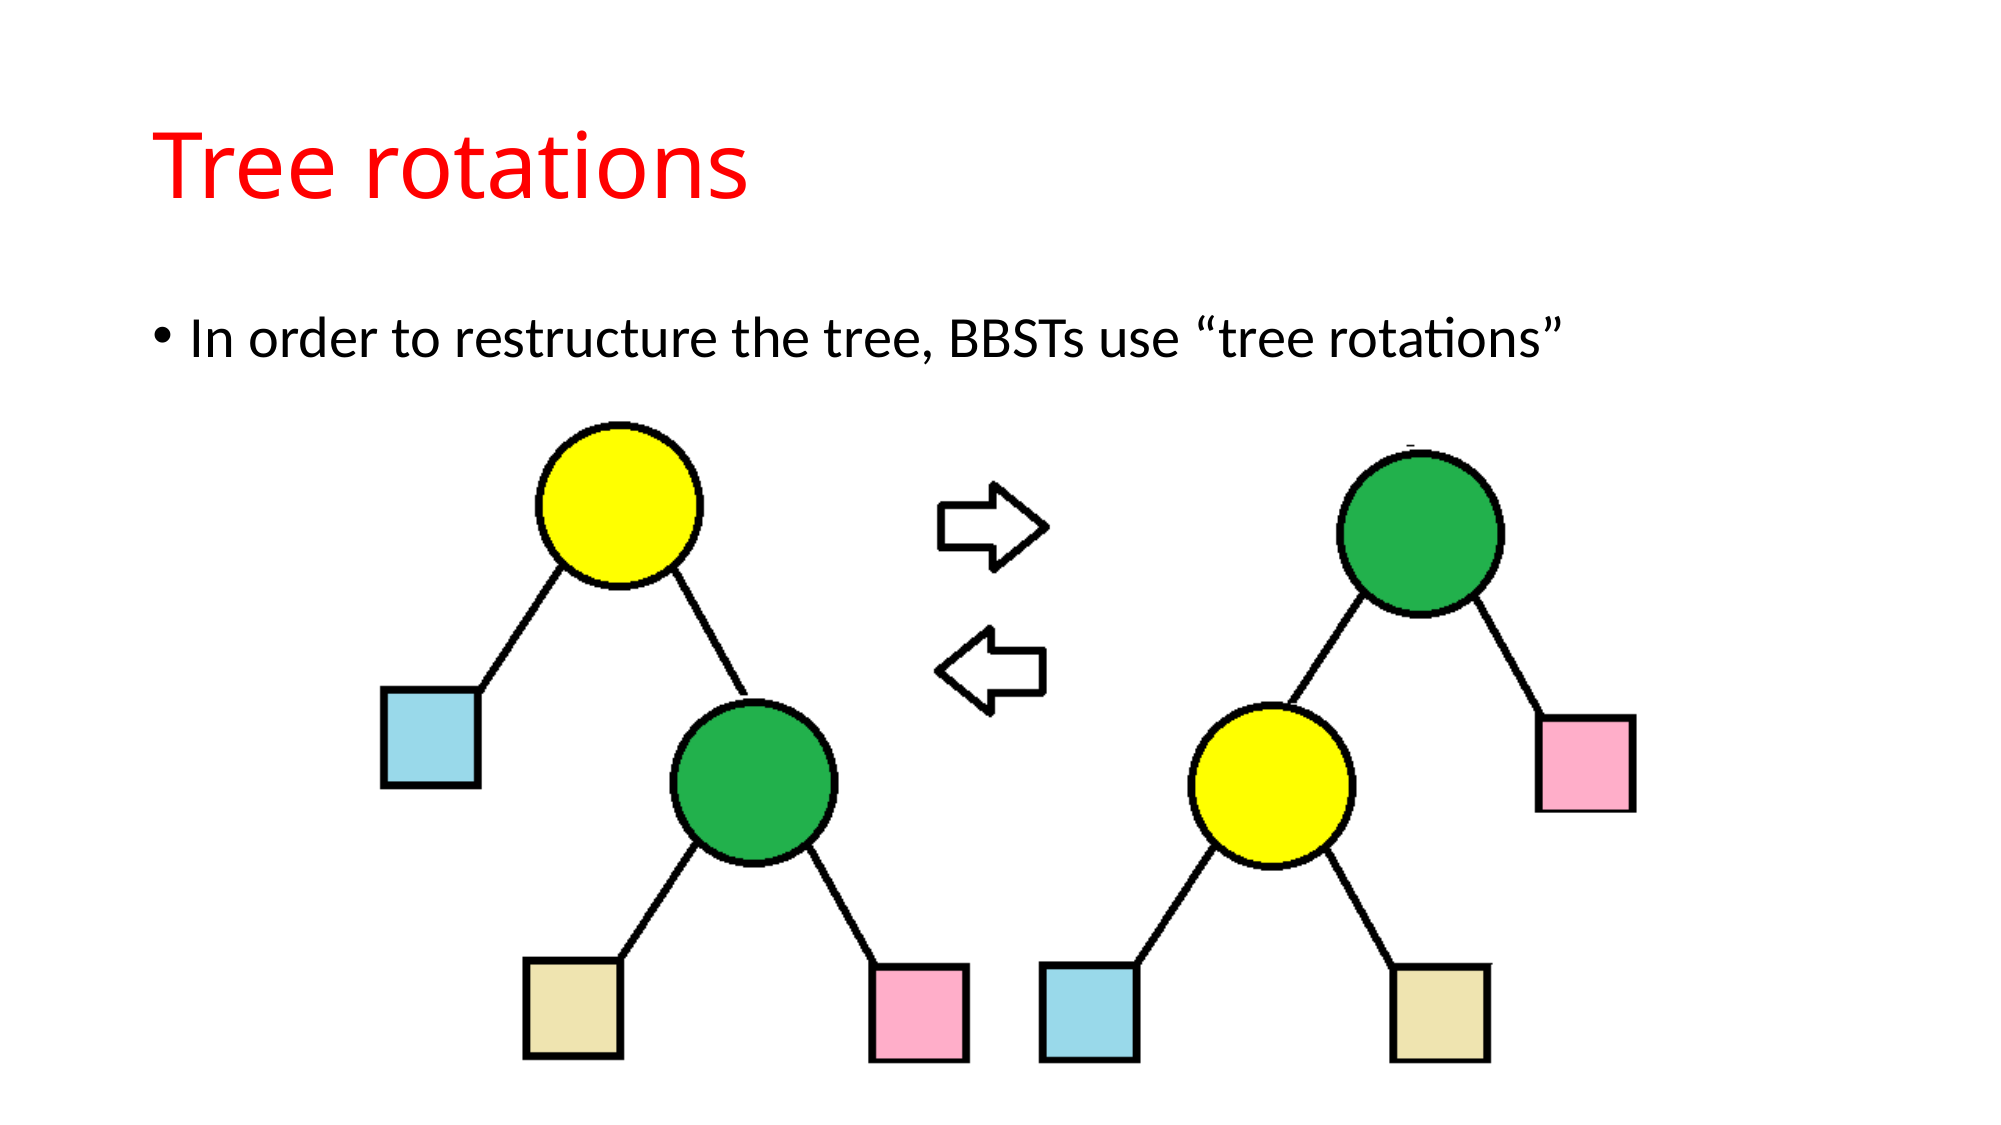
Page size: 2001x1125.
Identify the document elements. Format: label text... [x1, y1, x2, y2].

picture [360, 406, 1640, 1066]
list In order to restructure the tree, BBSTs use “tree rotations” [137, 299, 1863, 1014]
title Tree rotations [137, 59, 1863, 278]
